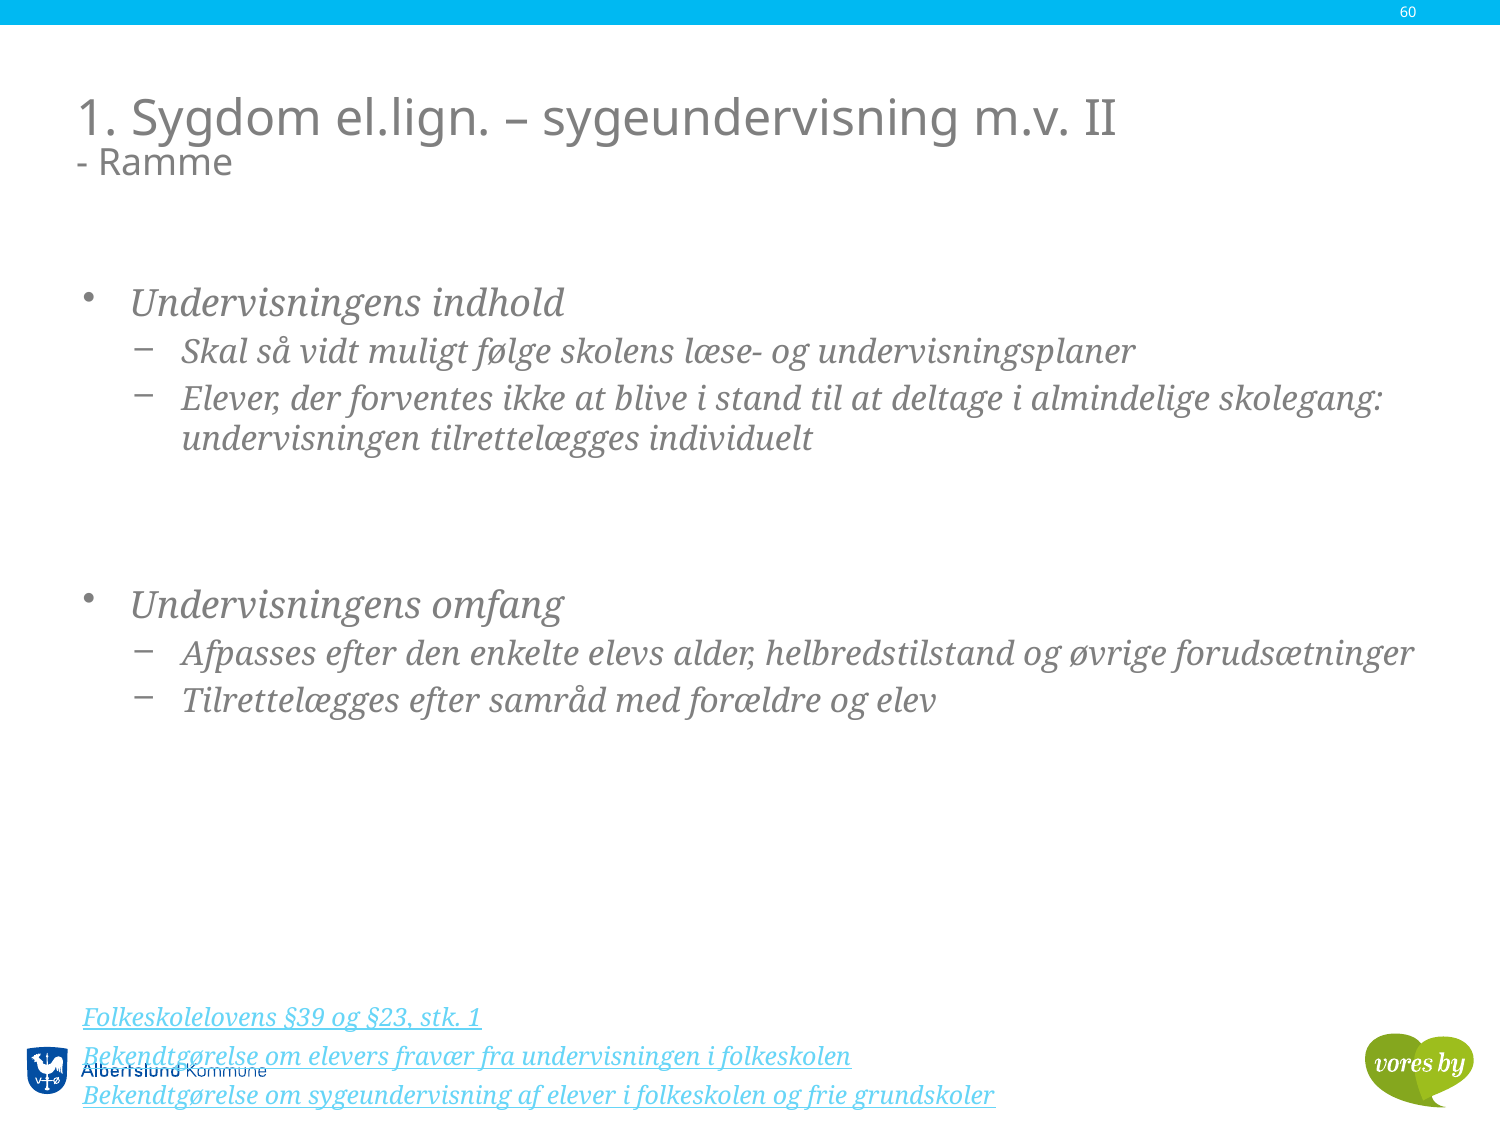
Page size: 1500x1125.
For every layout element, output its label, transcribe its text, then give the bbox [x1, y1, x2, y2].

list Undervisningens indhold Skal så vidt muligt følge skolens læse- og undervisningsplaner Elever, der forventes ikke at blive i stand til at deltage i almindelige skolegang: undervisningen tilrettelægges individuelt Undervisningens omfang Afpasses efter den enkelte elevs alder, helbredstilstand og øvrige forudsætninger Tilrettelægges efter samråd med forældre og elev Folkeskolelovens §39 og §23, stk. 1 Bekendtgørelse om elevers fravær fra undervisningen i folkeskolen Bekendtgørelse om sygeundervisning af elever i folkeskolen og frie grundskoler [82, 278, 1418, 1024]
title 1. Sygdom el.lign. – sygeundervisning m.v. II - Ramme [76, 95, 1418, 279]
slide_number 60 [1365, 0, 1417, 25]
